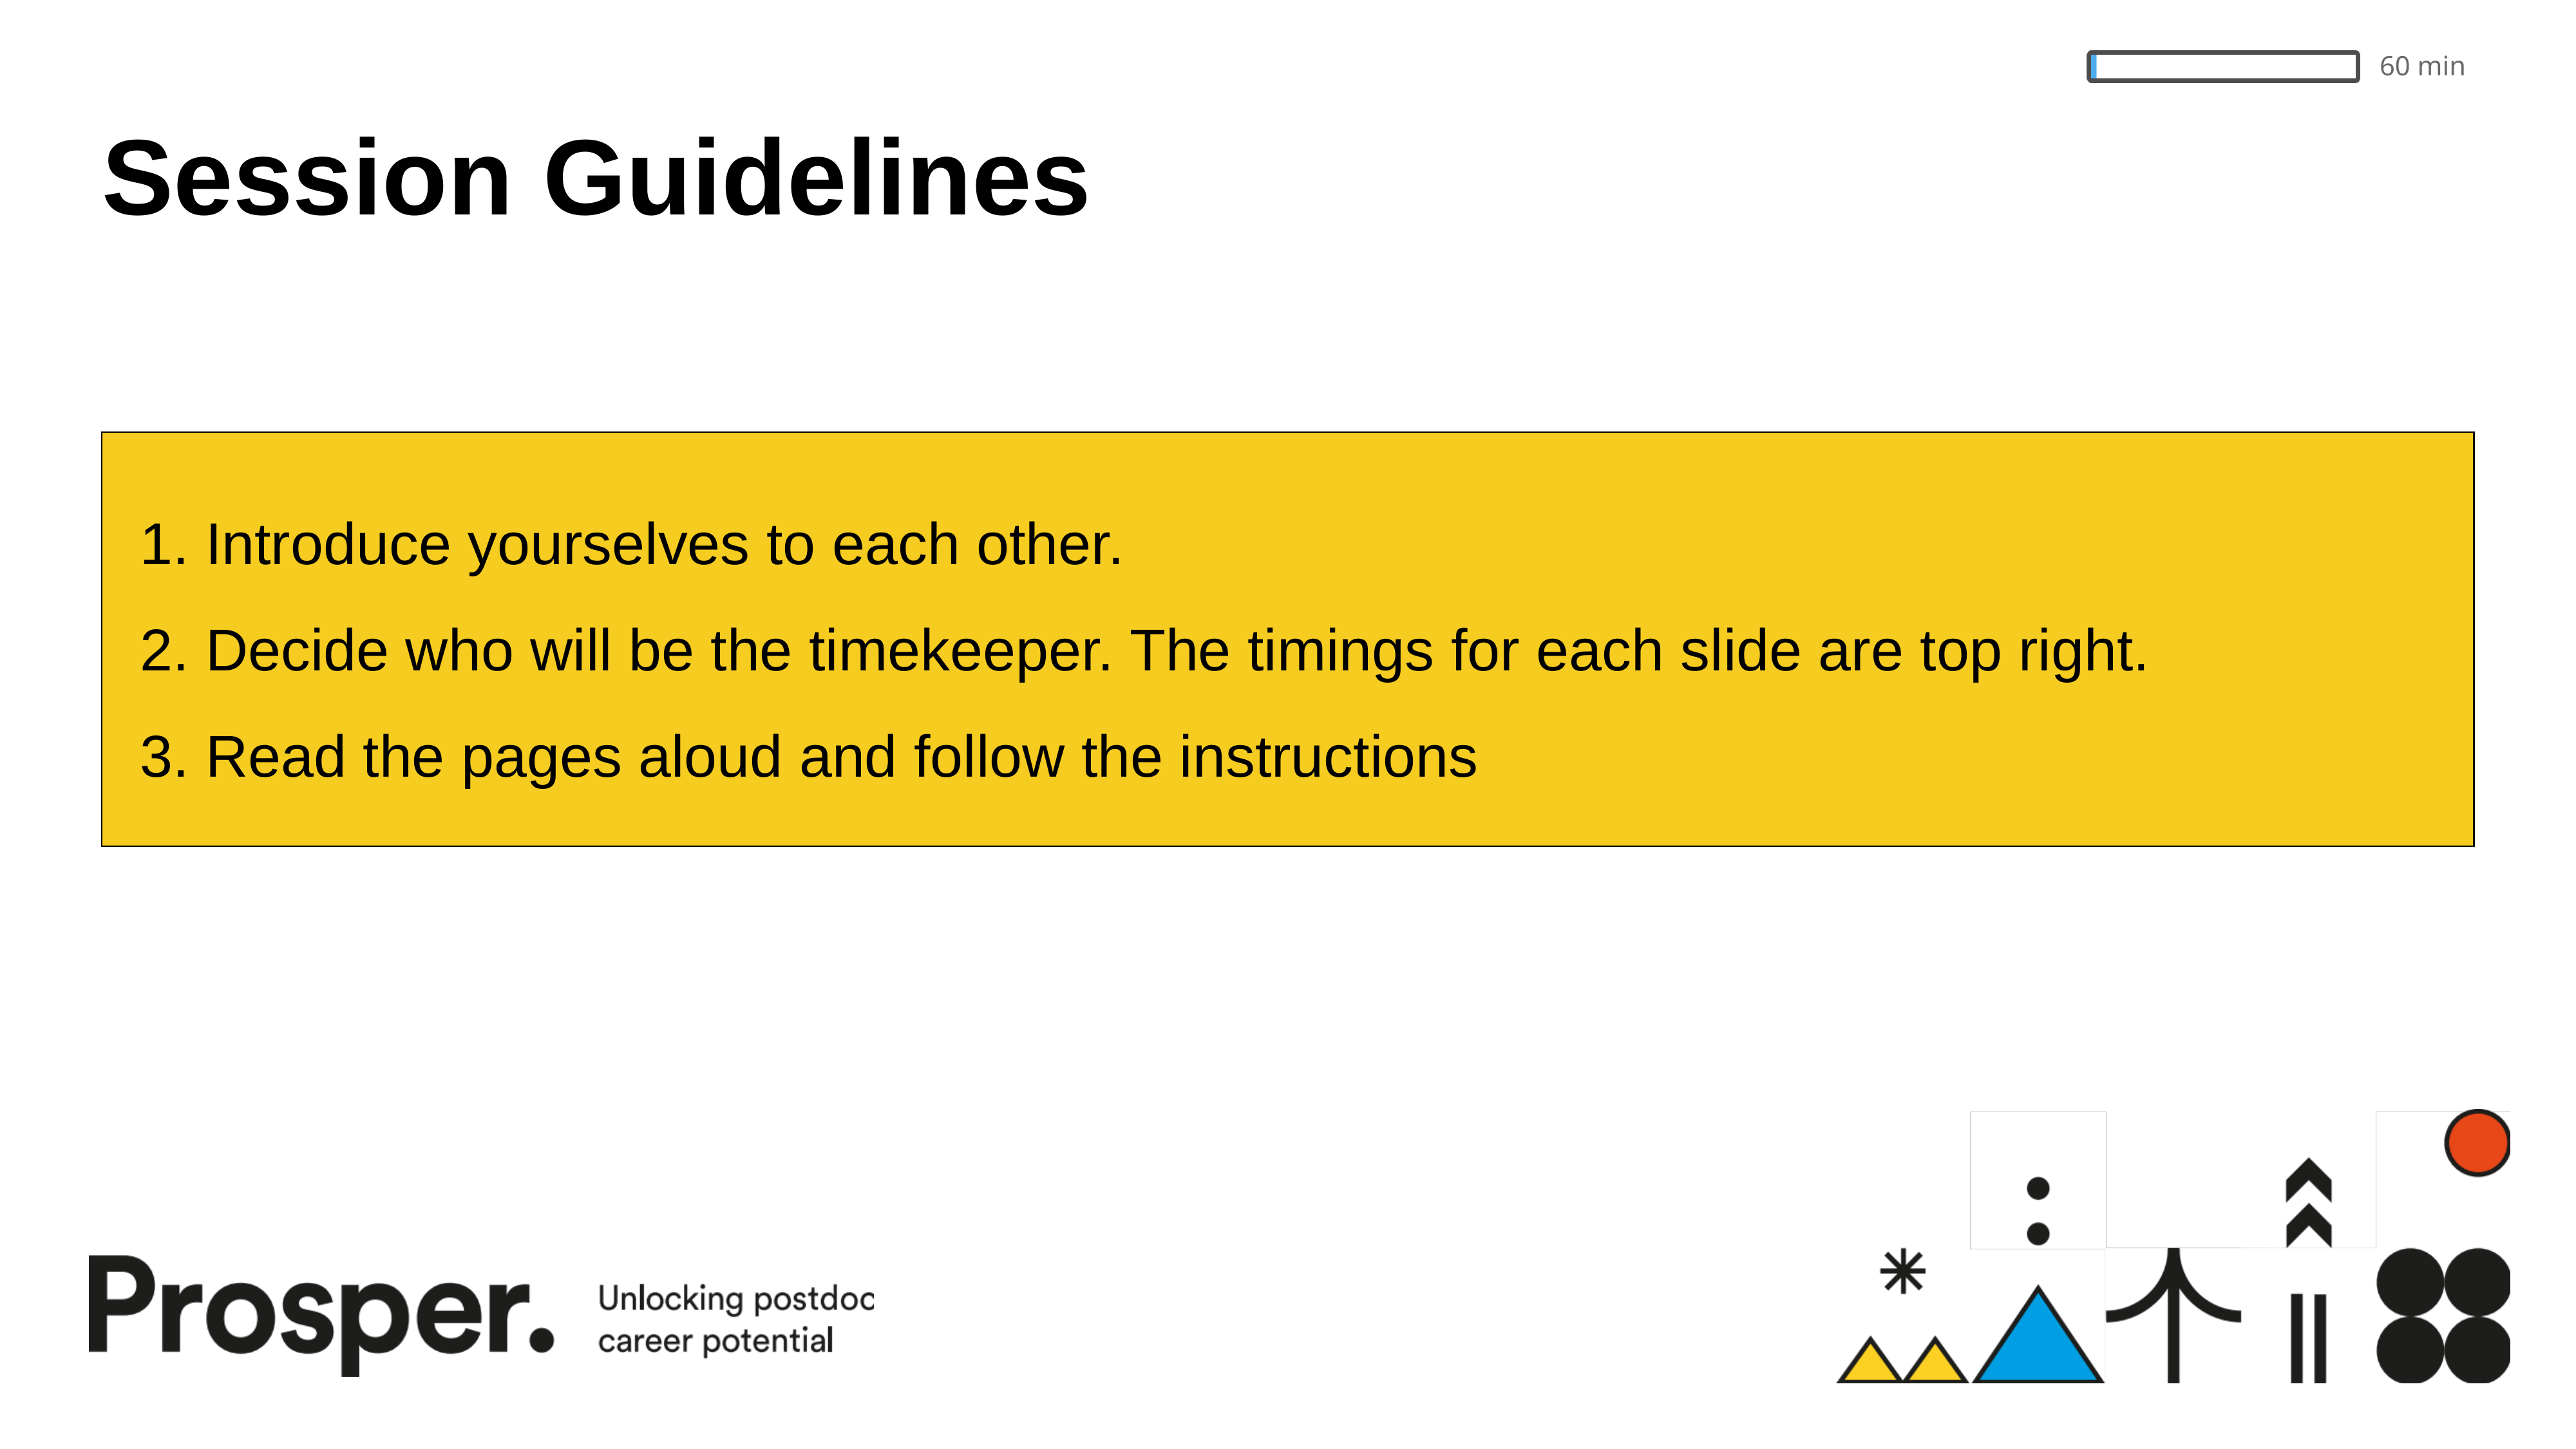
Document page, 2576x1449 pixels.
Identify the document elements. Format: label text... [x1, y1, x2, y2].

title Session Guidelines [101, 107, 2475, 343]
picture [2077, 50, 2367, 88]
list 1. Introduce yourselves to each other. 2. Decide who will be the timekeeper. The timings for each slide are top right. 3. Read the pages aloud and follow the instructions [101, 431, 2475, 847]
